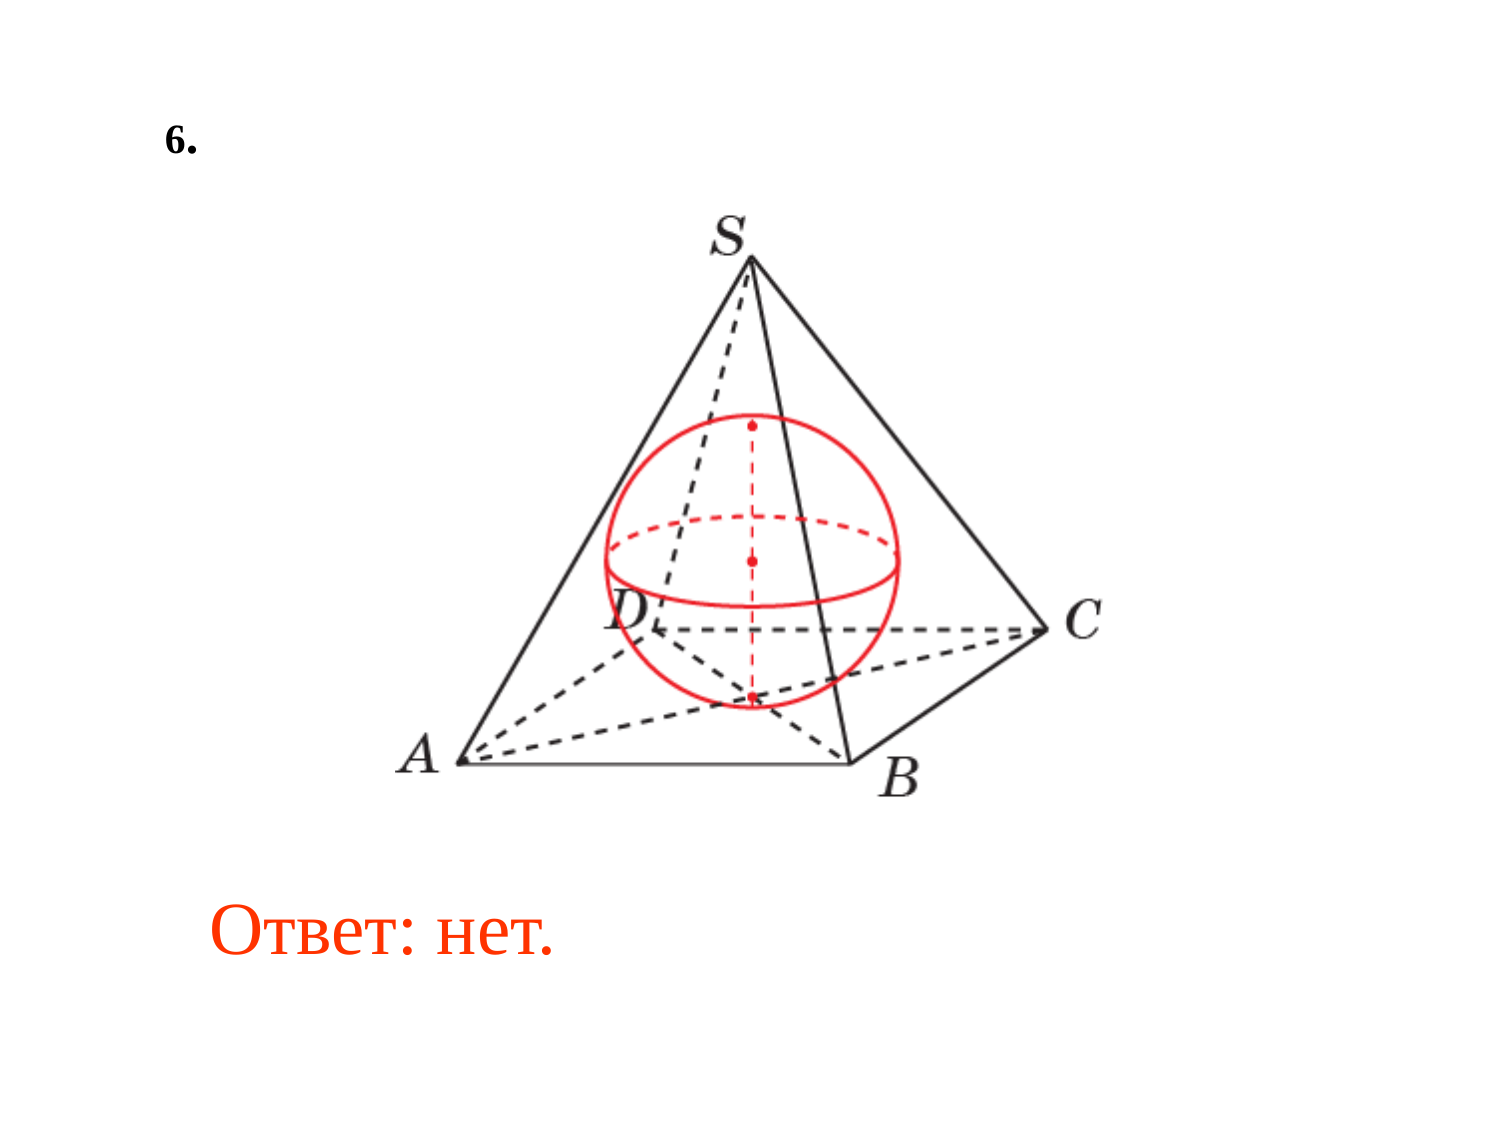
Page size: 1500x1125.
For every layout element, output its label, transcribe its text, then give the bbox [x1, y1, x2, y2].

text_box 6. [0, 96, 1483, 172]
picture [394, 207, 1106, 811]
text_box Ответ: нет. [194, 872, 1282, 978]
